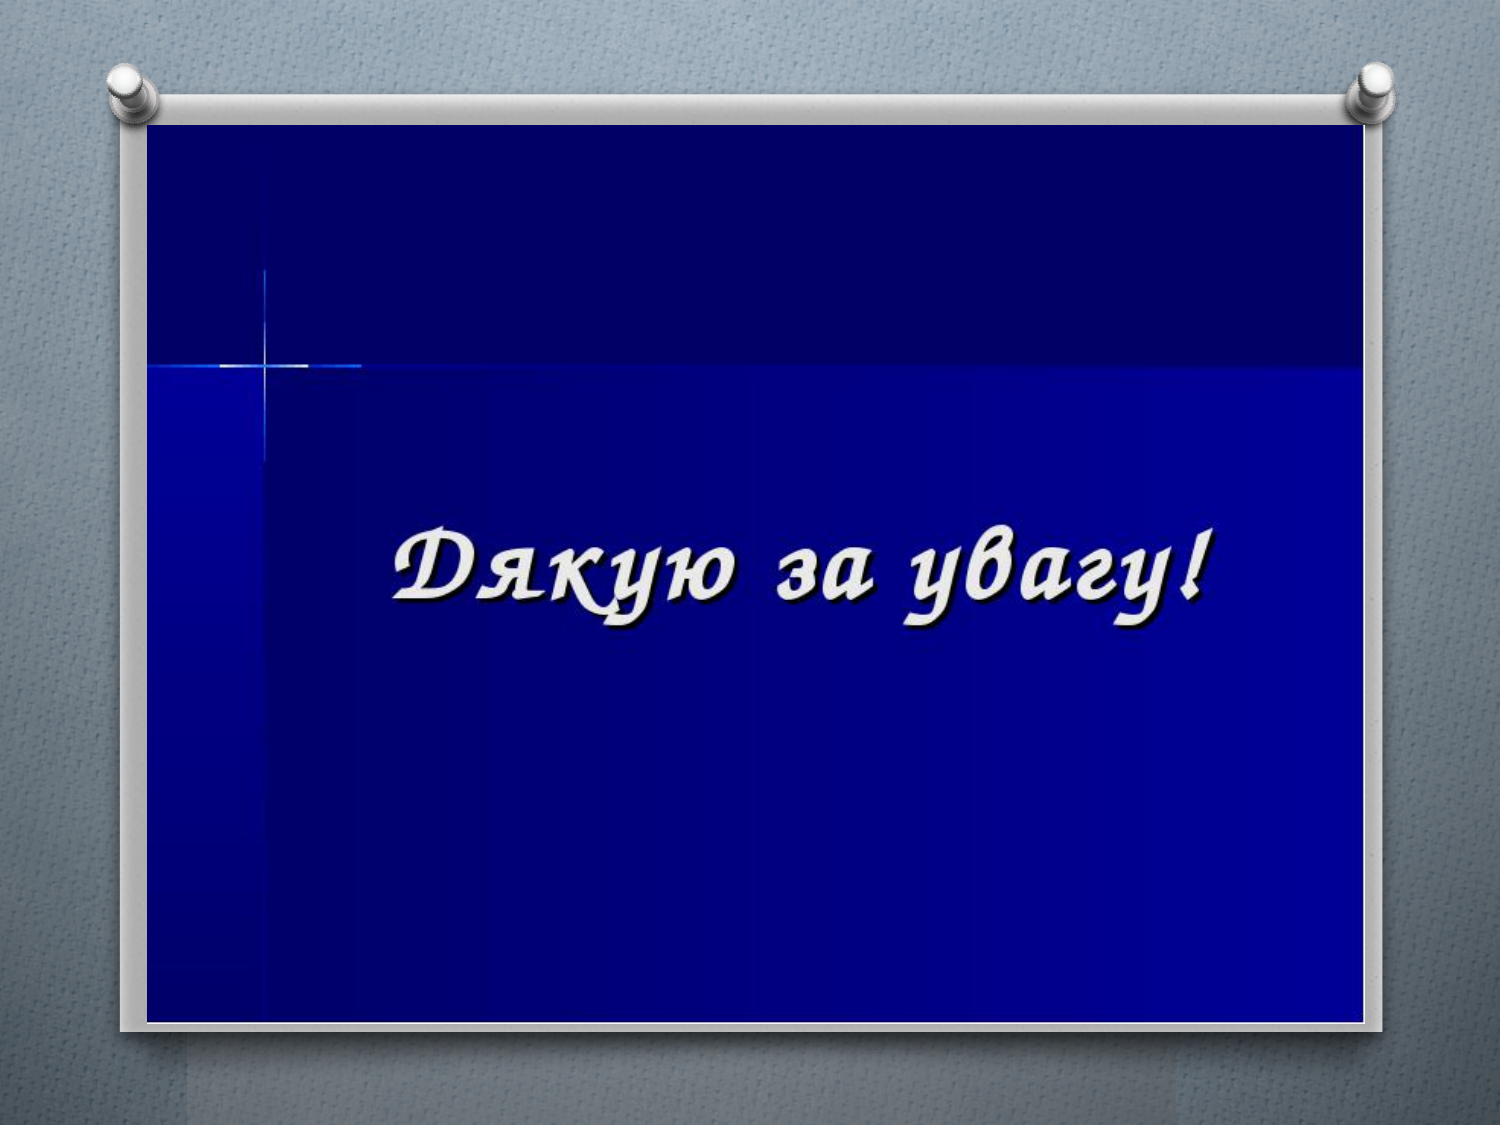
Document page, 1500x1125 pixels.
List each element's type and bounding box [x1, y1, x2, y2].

picture [75, 29, 198, 147]
list [147, 125, 1365, 1024]
picture [1317, 35, 1439, 151]
